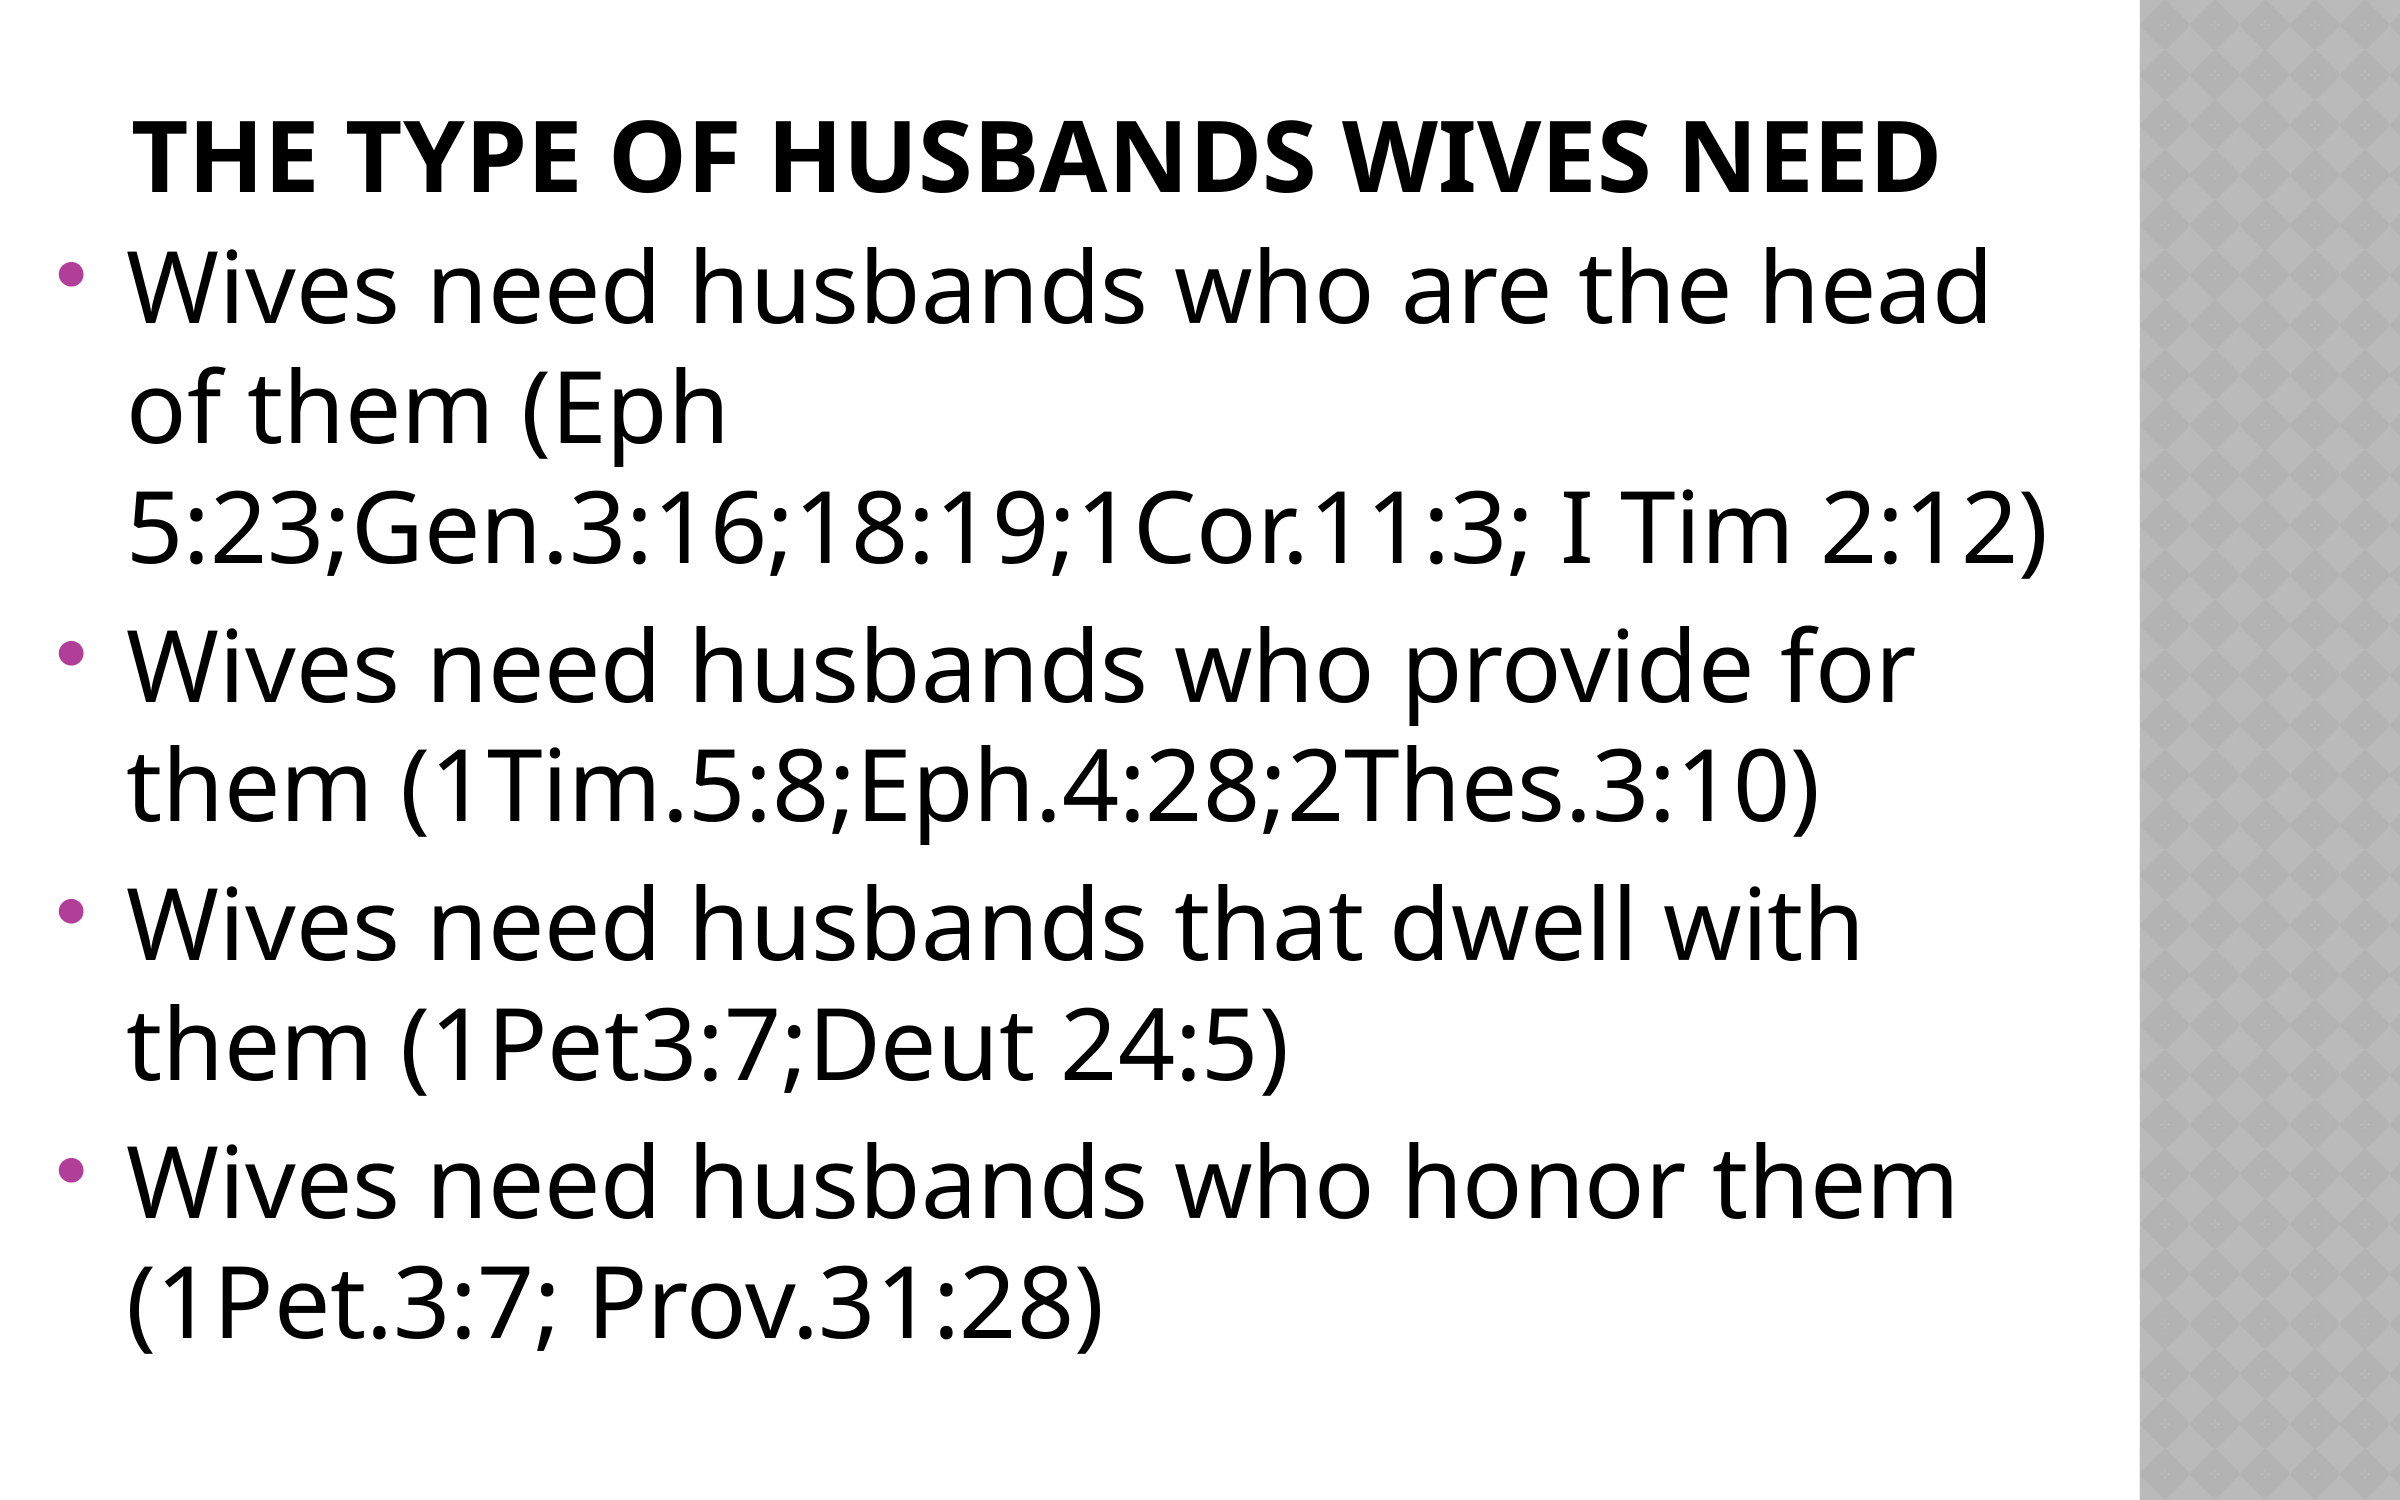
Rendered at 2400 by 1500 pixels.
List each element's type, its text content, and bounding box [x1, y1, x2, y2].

list Wives need husbands who are the head of them (Eph 5:23;Gen.3:16;18:19;1Cor.11:3; I Tim 2:12) Wives need husbands who provide for them (1Tim.5:8;Eph.4:28;2Thes.3:10) Wives need husbands that dwell with them (1Pet3:7;Deut 24:5) Wives need husbands who honor them (1Pet.3:7; Prov.31:28) [37, 212, 2113, 1450]
title The type of husbands wives need [120, 69, 2020, 212]
